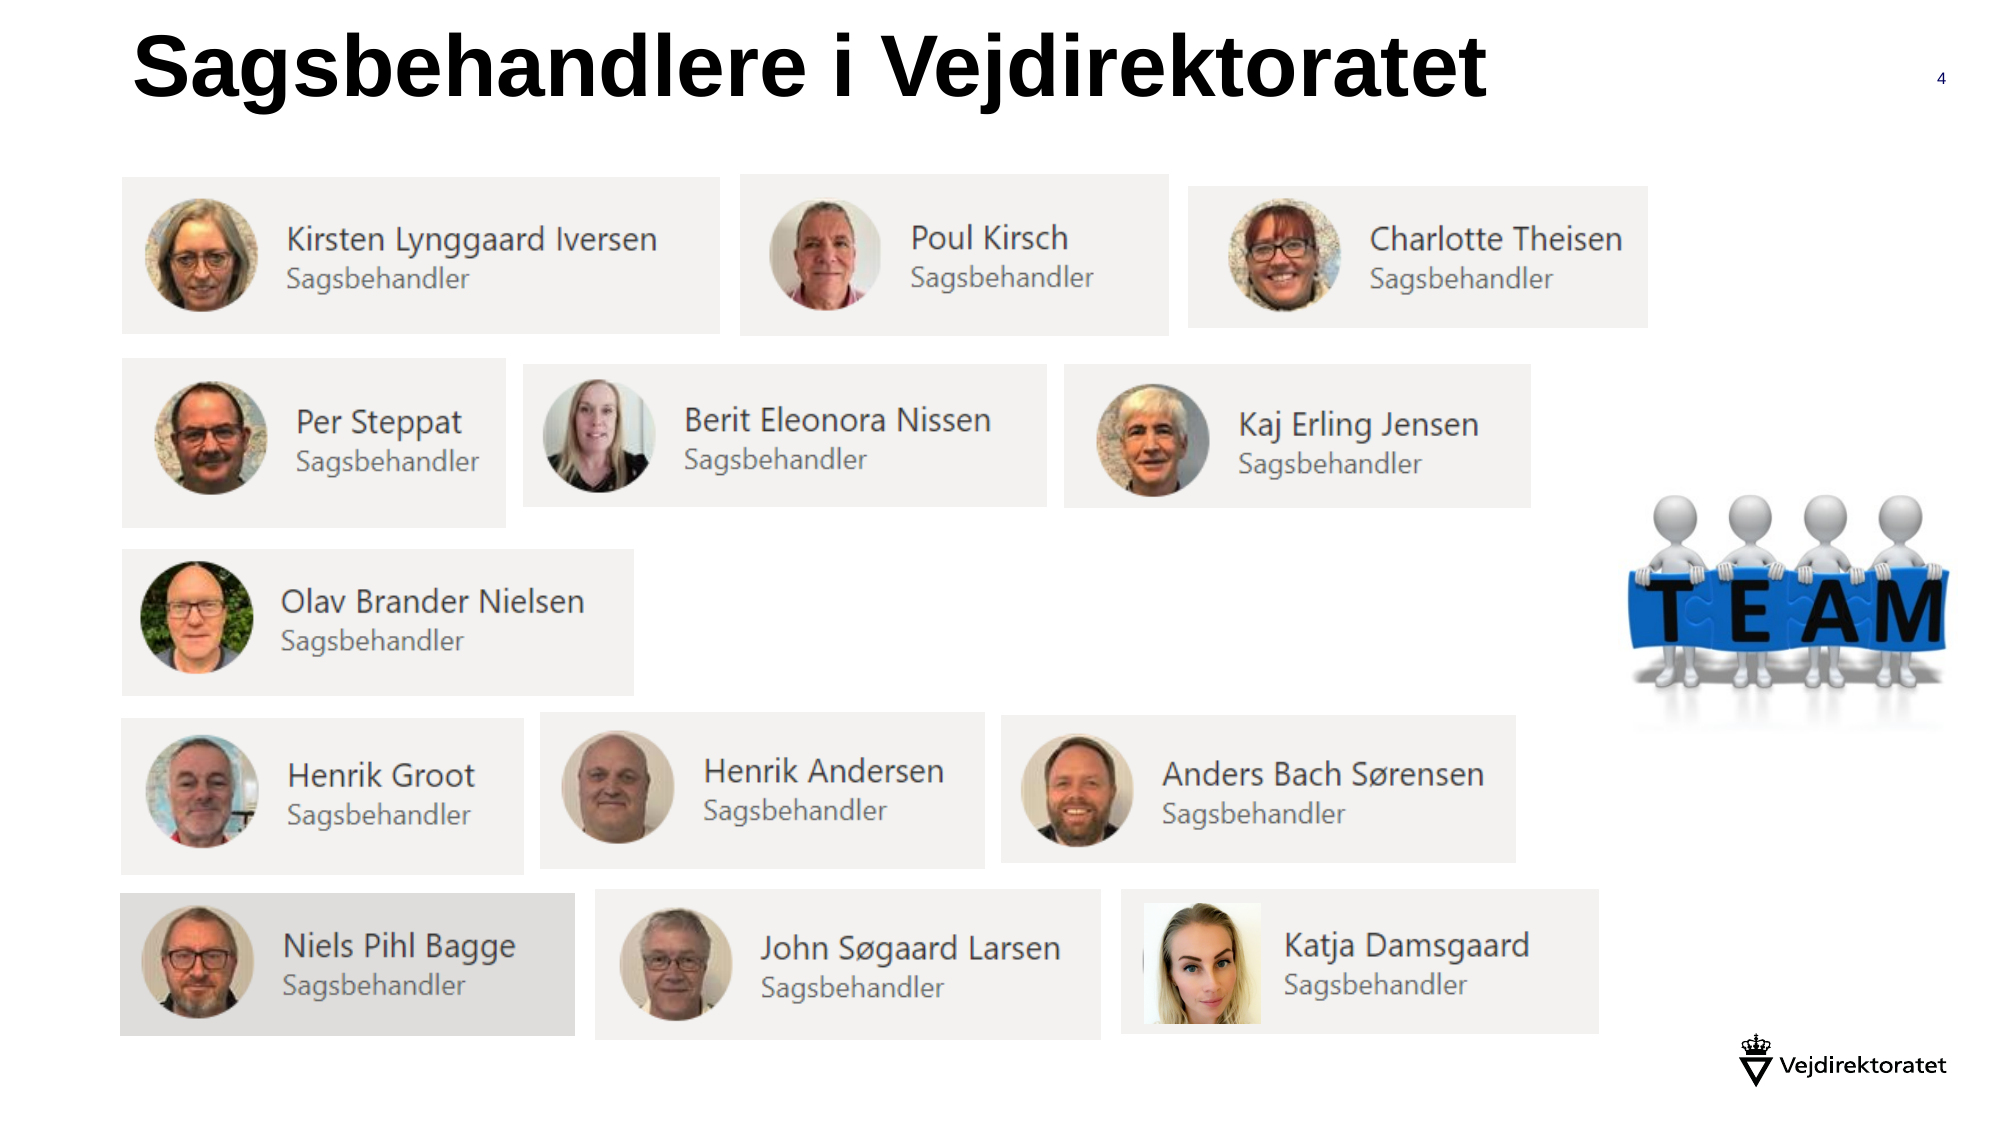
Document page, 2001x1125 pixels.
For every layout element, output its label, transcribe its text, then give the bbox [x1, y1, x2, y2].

picture [540, 712, 985, 870]
picture [1121, 889, 1599, 1034]
picture [122, 176, 720, 334]
list Sagsbehandlere i Vejdirektoratet [132, 42, 1868, 114]
picture [122, 548, 634, 697]
picture [122, 358, 506, 528]
picture [1618, 432, 1958, 773]
slide_number 4 [1867, 48, 1947, 109]
picture [522, 364, 1047, 507]
picture [595, 889, 1101, 1040]
picture [120, 893, 576, 1036]
picture [1064, 363, 1531, 509]
picture [1188, 186, 1649, 328]
picture [1001, 715, 1517, 863]
picture [739, 174, 1169, 336]
picture [121, 718, 524, 875]
